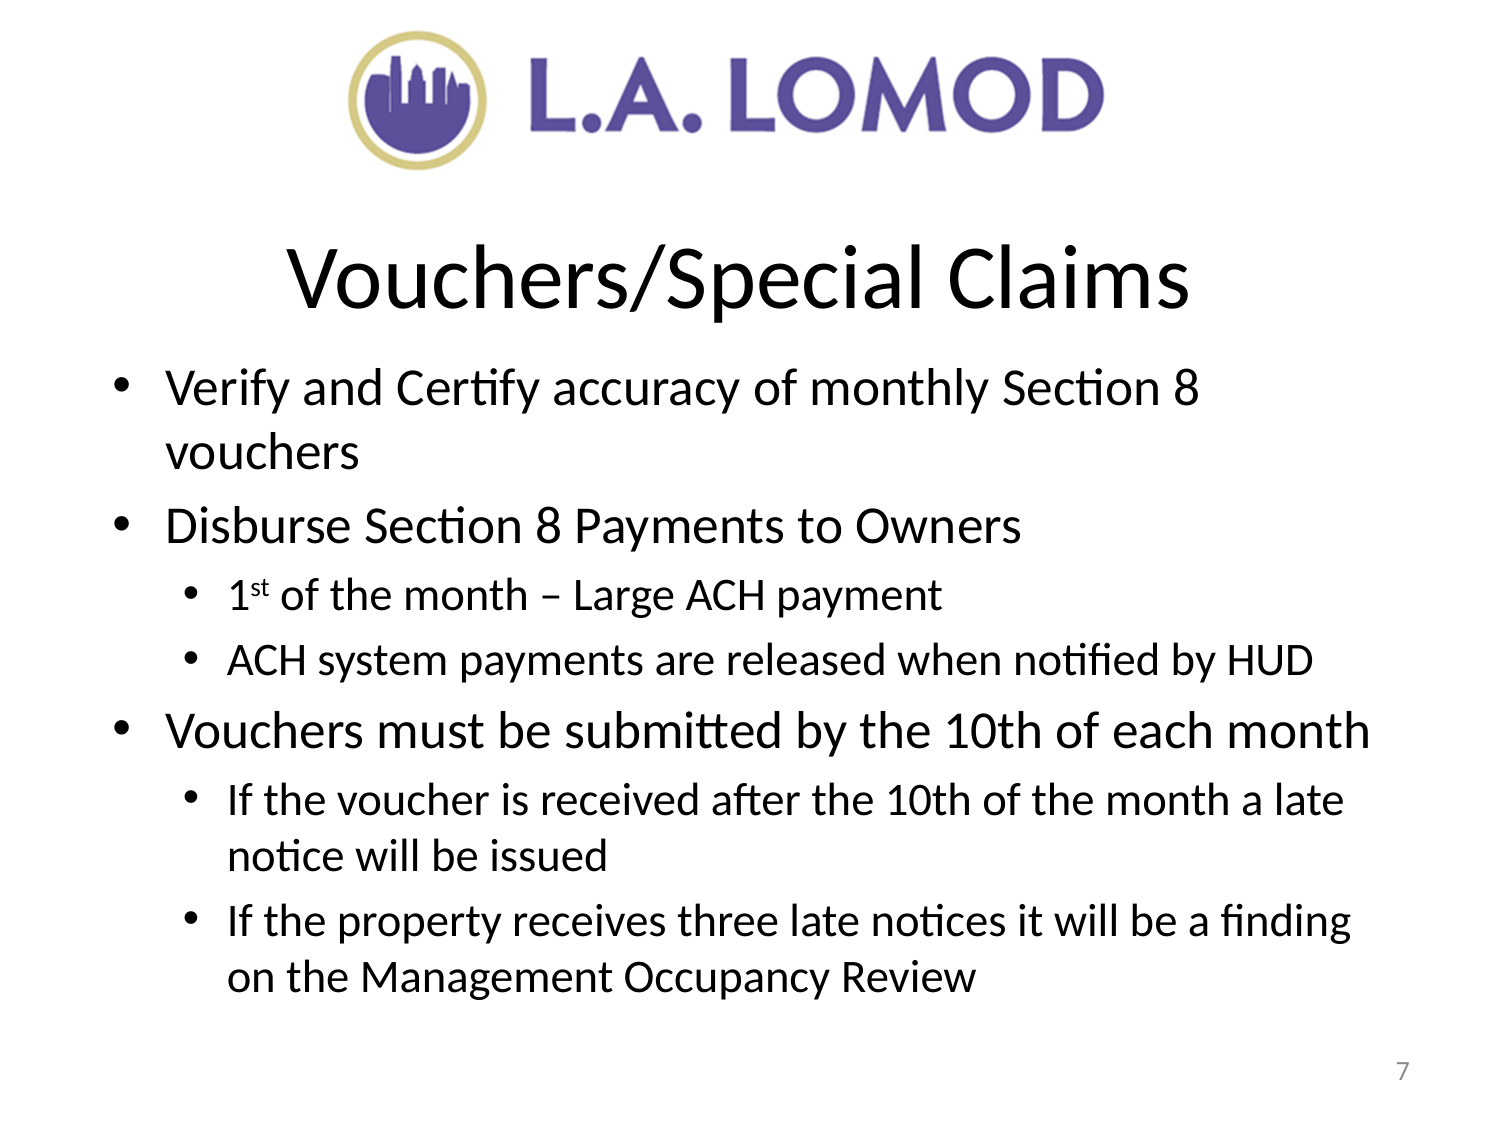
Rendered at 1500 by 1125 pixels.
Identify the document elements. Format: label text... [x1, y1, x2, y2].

picture [337, 22, 1111, 178]
slide_number 7 [1074, 1042, 1425, 1103]
list Verify and Certify accuracy of monthly Section 8 vouchers Disburse Section 8 Payments to Owners 1st of the month – Large ACH payment ACH system payments are released when notified by HUD Vouchers must be submitted by the 10th of each month If the voucher is received after the 10th of the month a late notice will be issued If the property receives three late notices it will be a finding on the Management Occupancy Review [97, 344, 1403, 1059]
title Vouchers/Special Claims [75, 178, 1425, 367]
